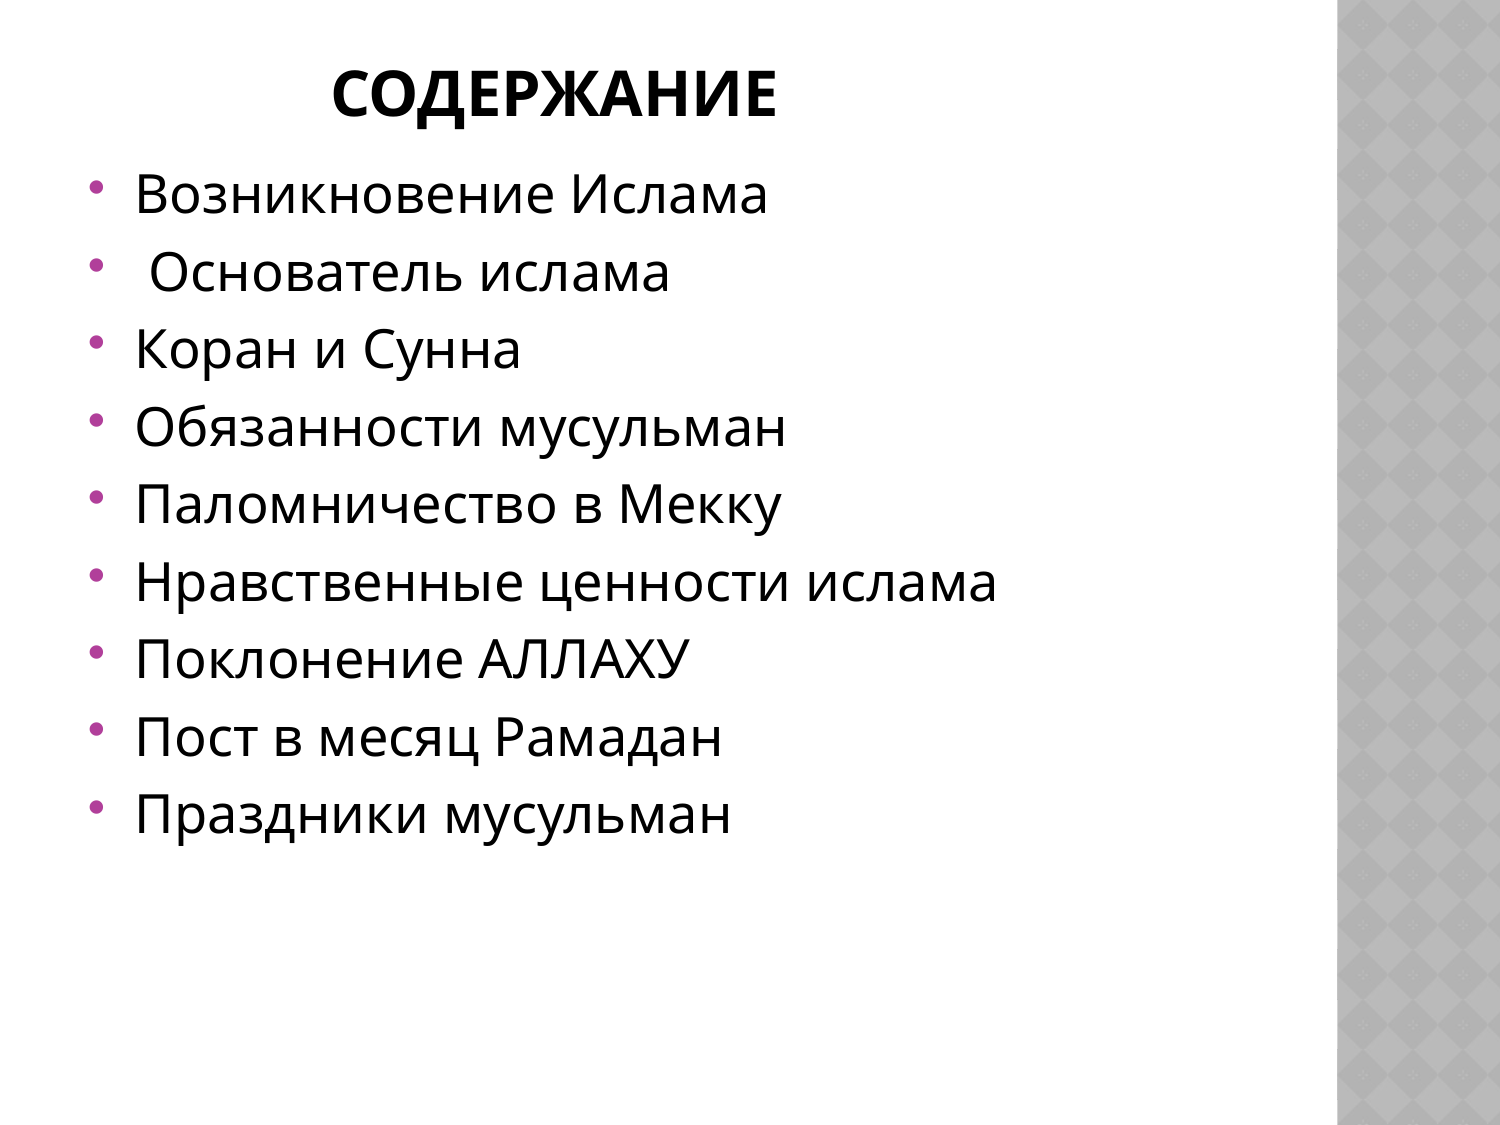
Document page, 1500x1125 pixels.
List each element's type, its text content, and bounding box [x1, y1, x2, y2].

list Возникновение Ислама Основатель ислама Коран и Сунна Обязанности мусульман Паломничество в Мекку Нравственные ценности ислама Поклонение АЛЛАХУ Пост в месяц Рамадан Праздники мусульман [75, 152, 1263, 1059]
title содержание [75, 52, 1263, 129]
